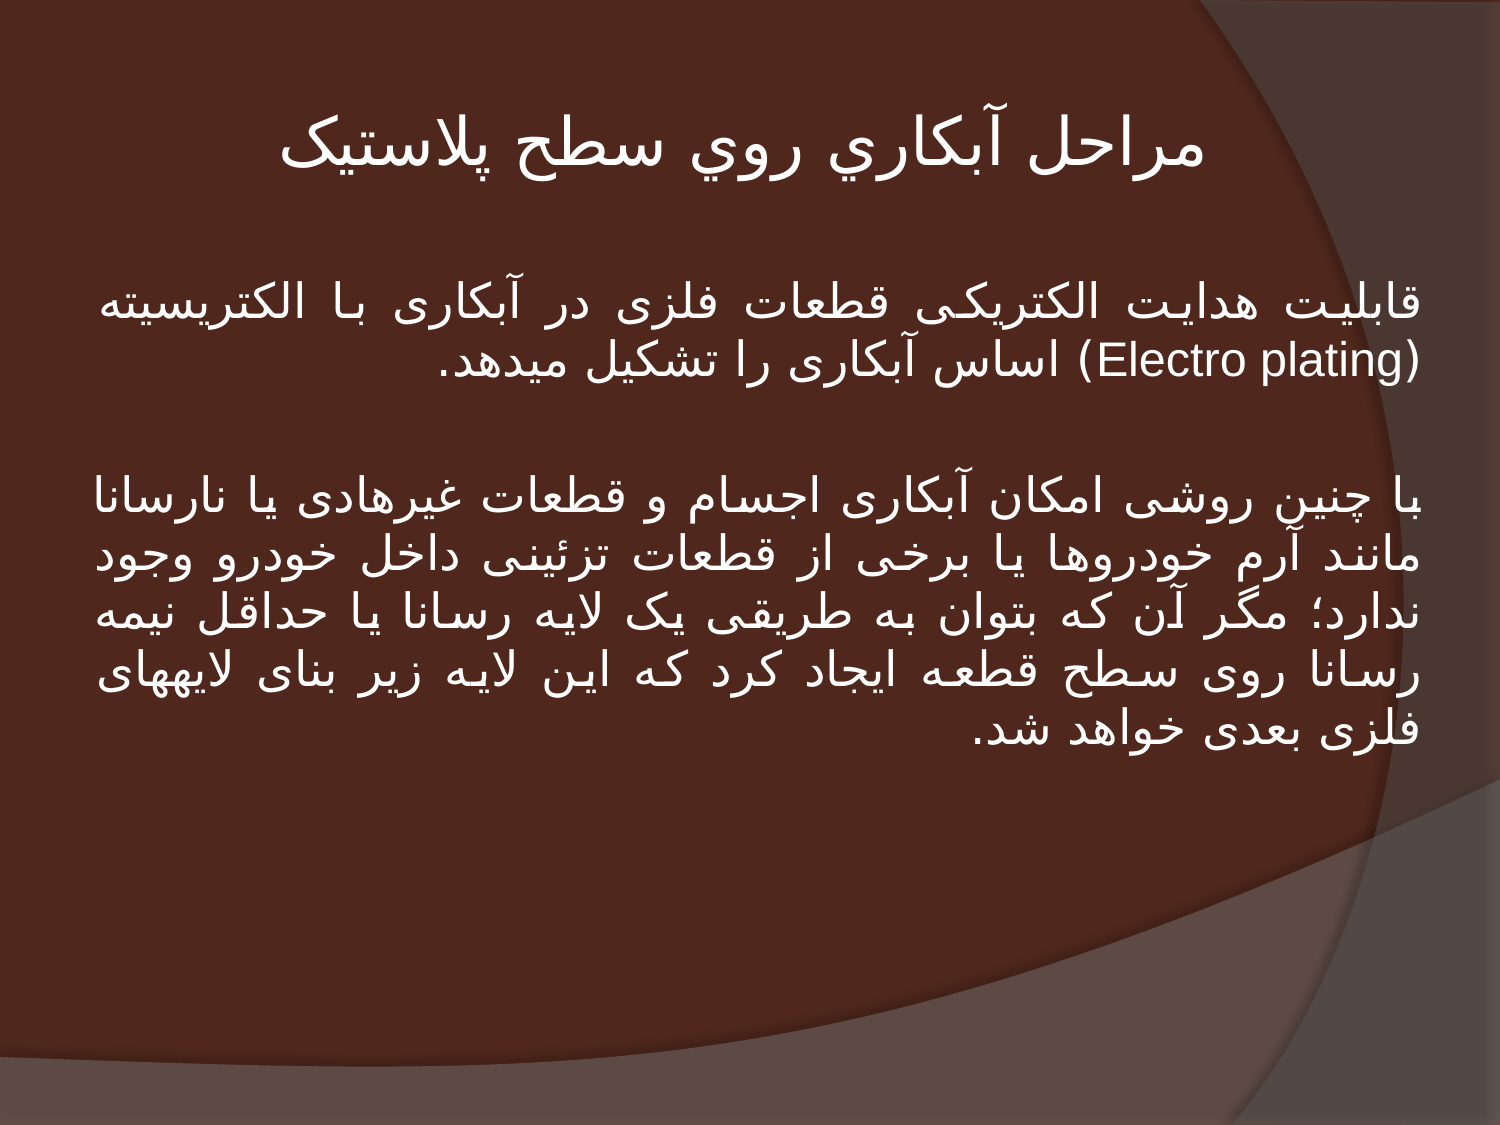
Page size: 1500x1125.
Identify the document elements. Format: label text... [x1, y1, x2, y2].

title مراحل آبکاري روي سطح پلاستيک [75, 45, 1413, 233]
list قابلیت هدایت الکتریکی قطعات فلزی در آبکاری با الکتریسیته (Electro plating) اساس آبکاری را تشکیل میدهد. با چنین روشی امکان آبکاری اجسام و قطعات غیرهادی یا نارسانا مانند آرم خودروها یا برخی از قطعات تزئینی داخل خودرو وجود ندارد؛ مگر آن که بتوان به طریقی یک لایه رسانا یا حداقل نیمه رسانا روی سطح قطعه ایجاد کرد که این لایه زیر بنای لایههای فلزی بعدی خواهد شد. [75, 262, 1438, 763]
